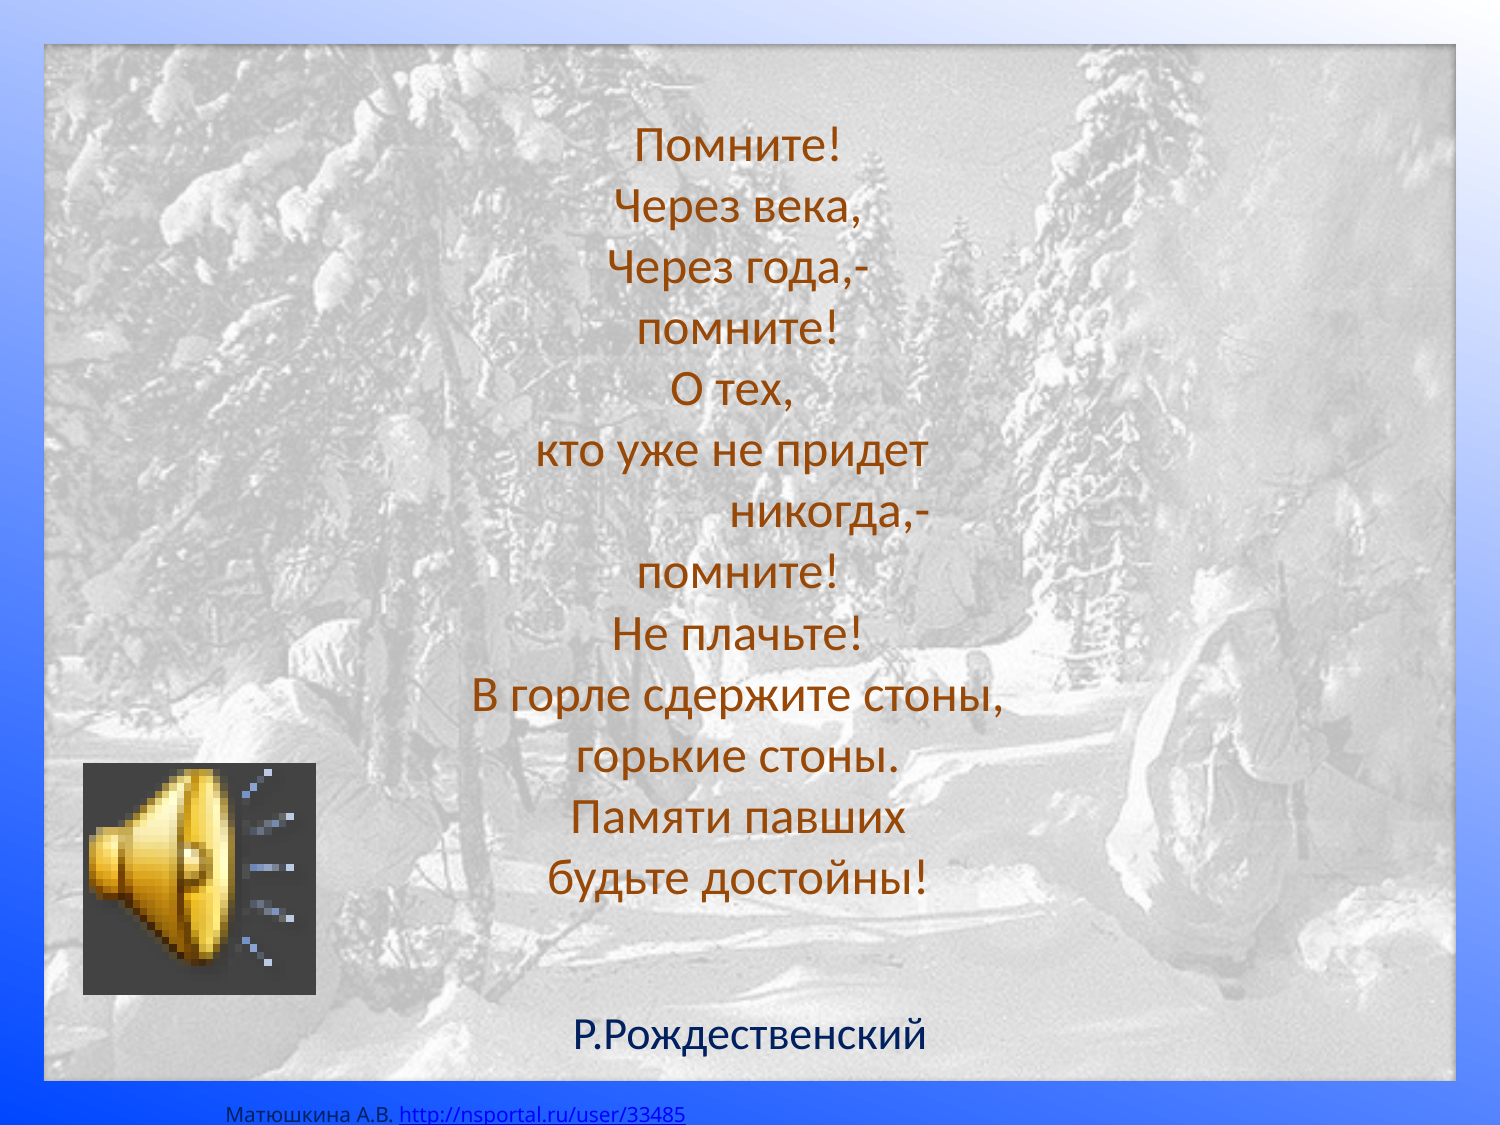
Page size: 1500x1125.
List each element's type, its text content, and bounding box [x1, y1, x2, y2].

title Помните! Через века, Через года,- помните! О тех, кто уже не придет никогда,- помните! Не плачьте! В горле сдержите стоны, горькие стоны. Памяти павших будьте достойны! [35, 46, 1442, 1079]
subtitle Р.Рождественский [225, 996, 1275, 1067]
picture [81, 761, 317, 997]
